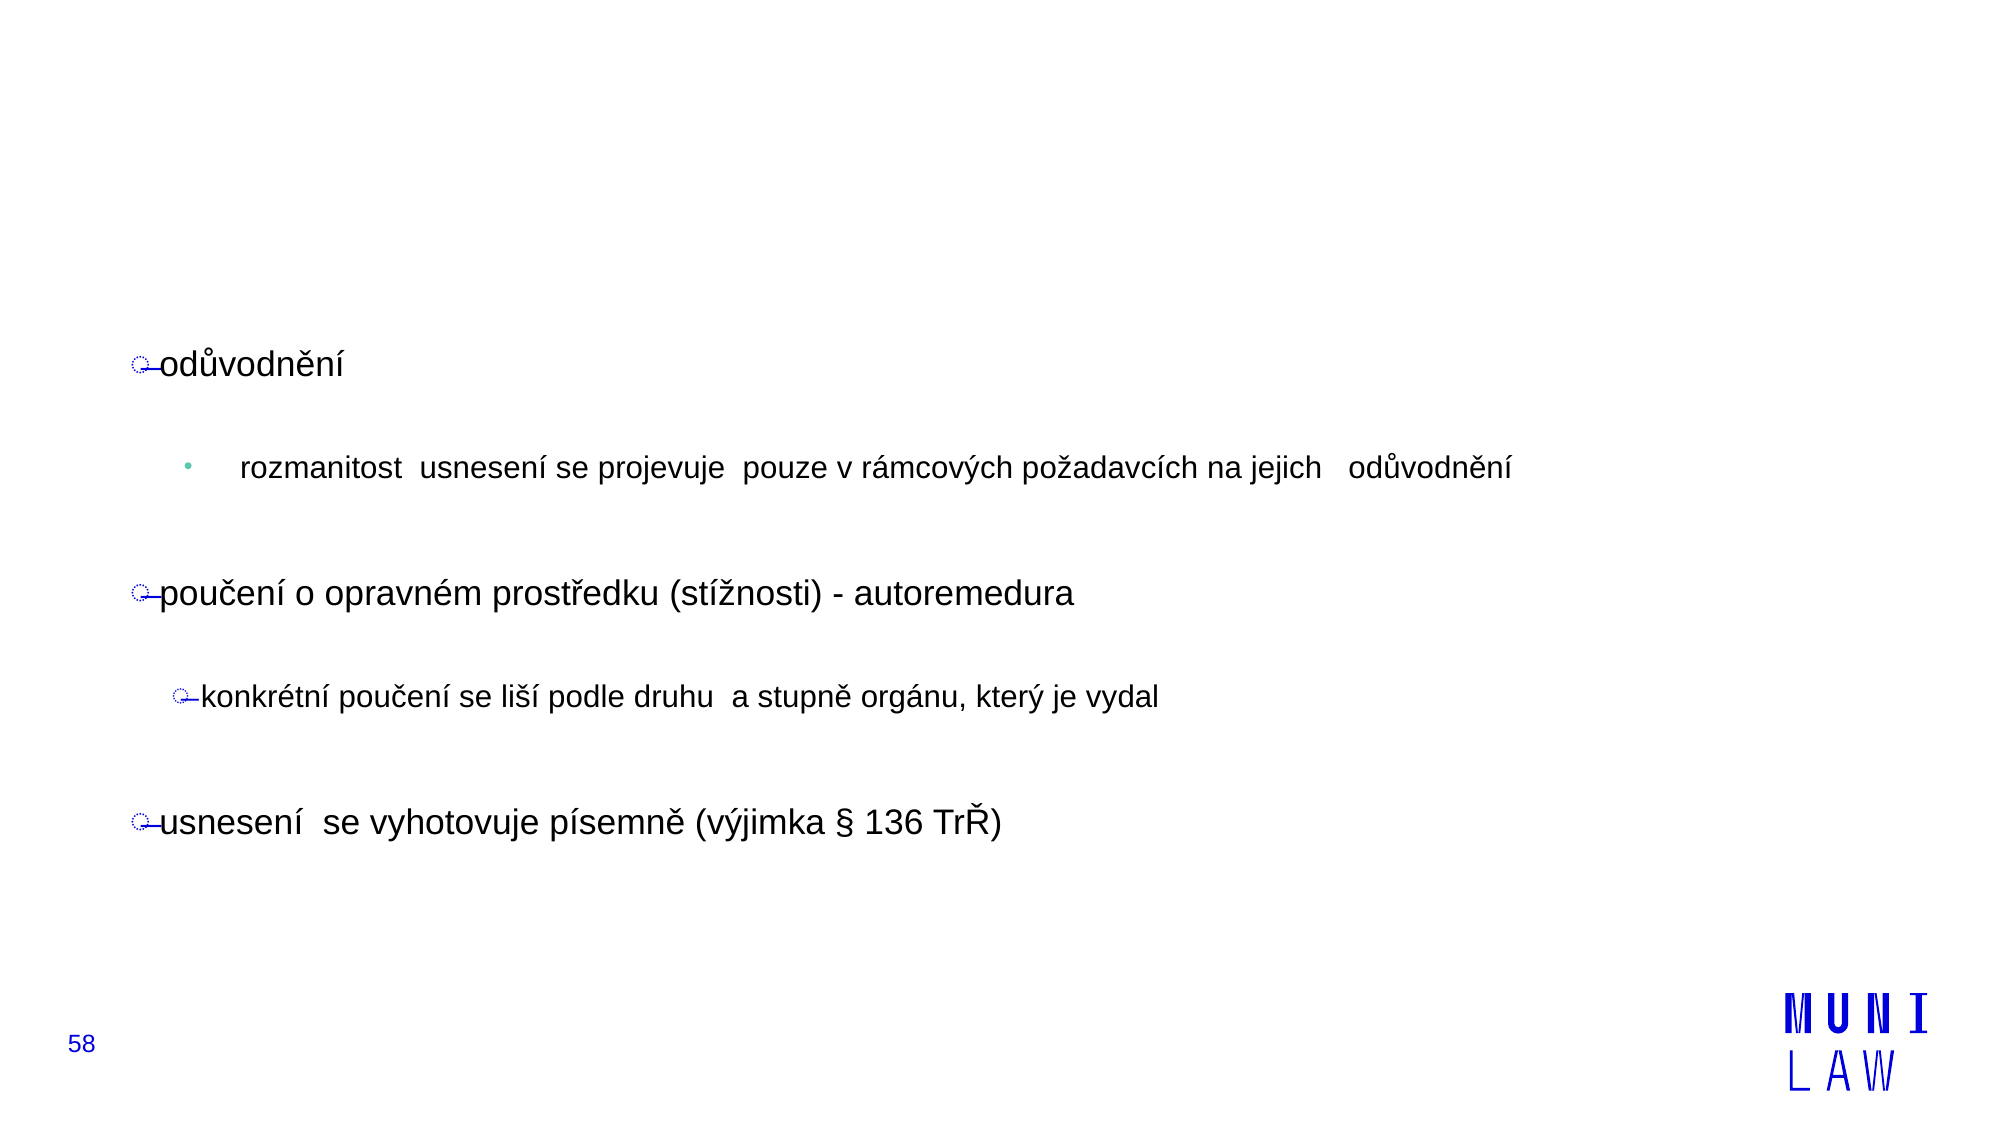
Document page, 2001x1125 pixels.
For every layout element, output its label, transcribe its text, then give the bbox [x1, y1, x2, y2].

slide_number 58 [67, 1021, 110, 1063]
list odůvodnění rozmanitost usnesení se projevuje pouze v rámcových požadavcích na jejich odůvodnění poučení o opravném prostředku (stížnosti) - autoremedura konkrétní poučení se liší podle druhu a stupně orgánu, který je vydal usnesení se vyhotovuje písemně (výjimka § 136 TrŘ) [118, 277, 1883, 957]
